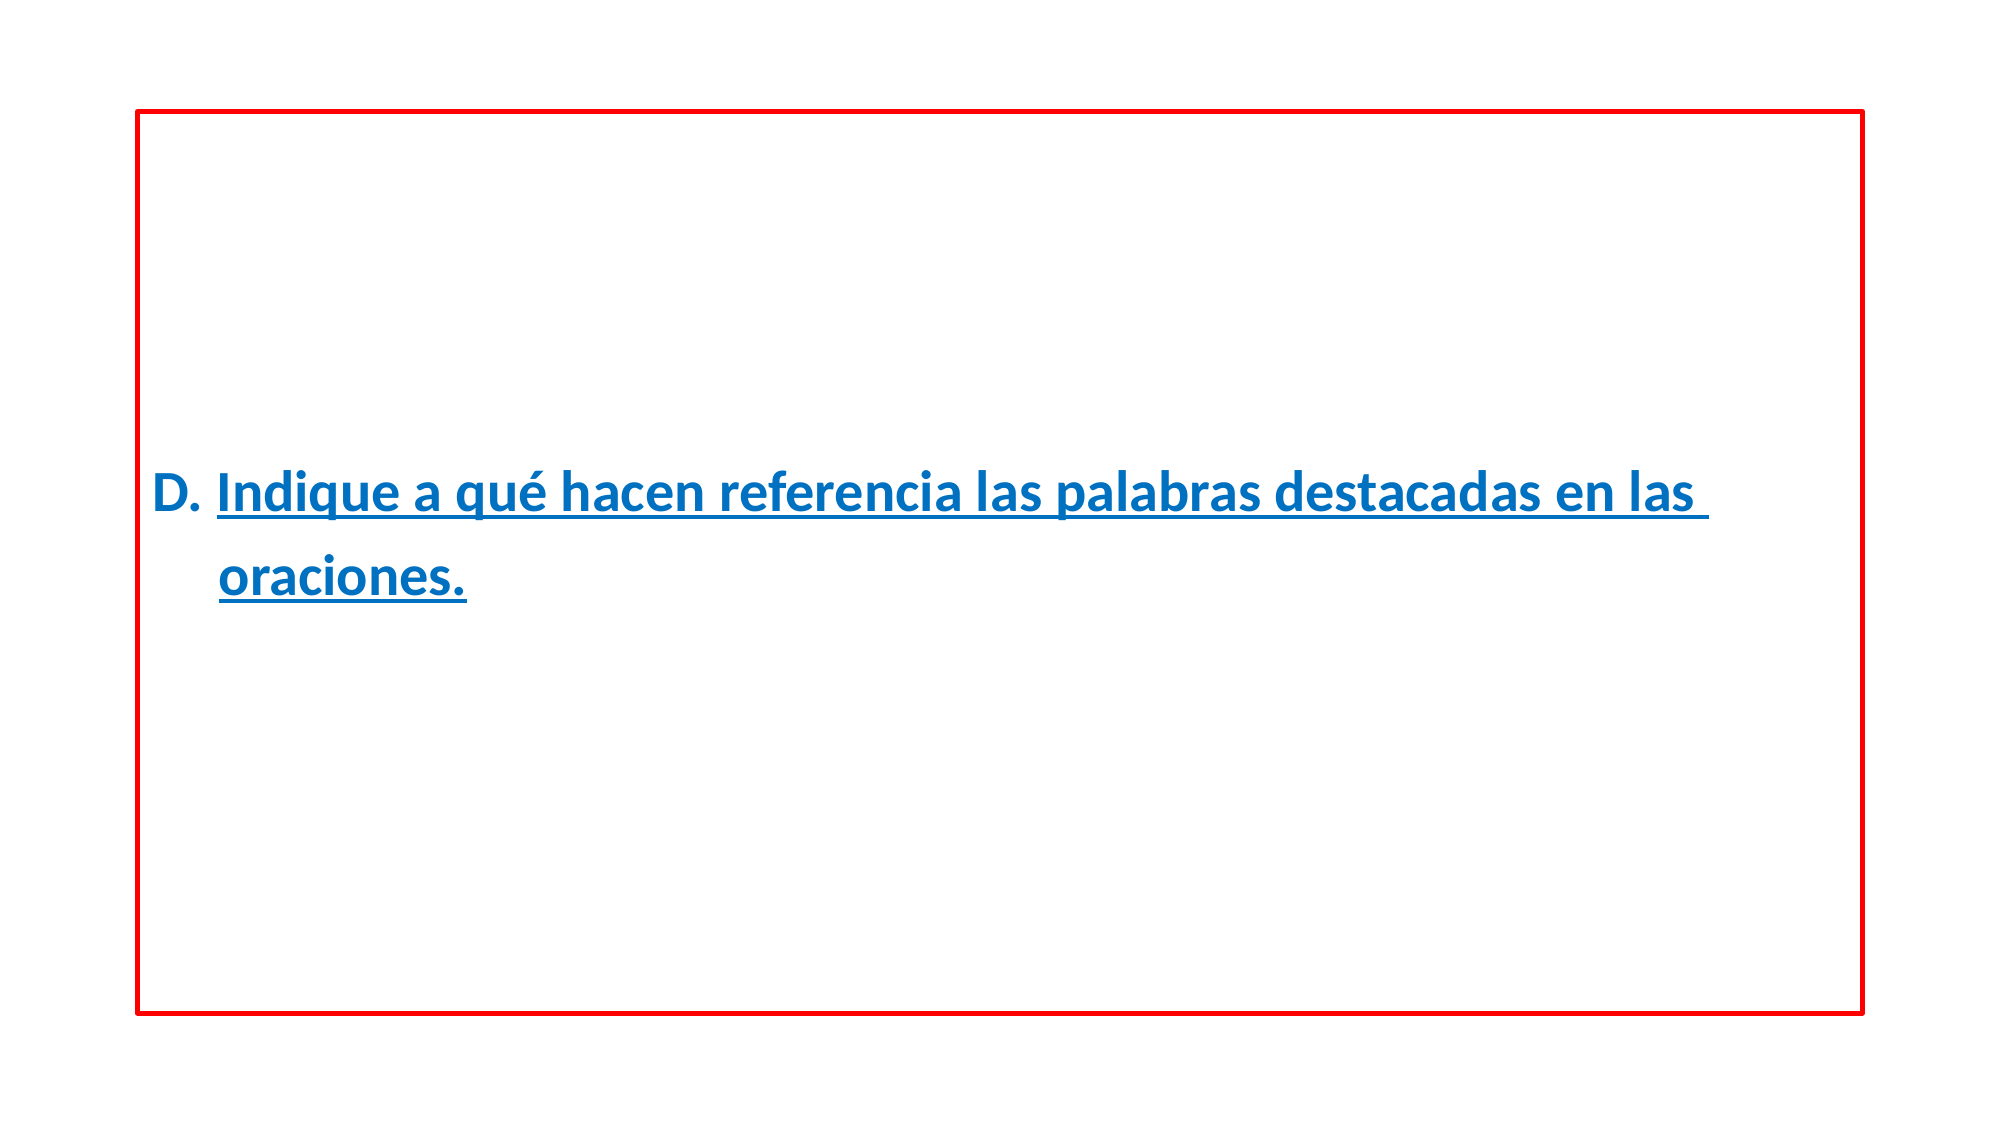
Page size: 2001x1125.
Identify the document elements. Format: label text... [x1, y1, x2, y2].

list D. Indique a qué hacen referencia las palabras destacadas en las oraciones. [137, 111, 1863, 1014]
